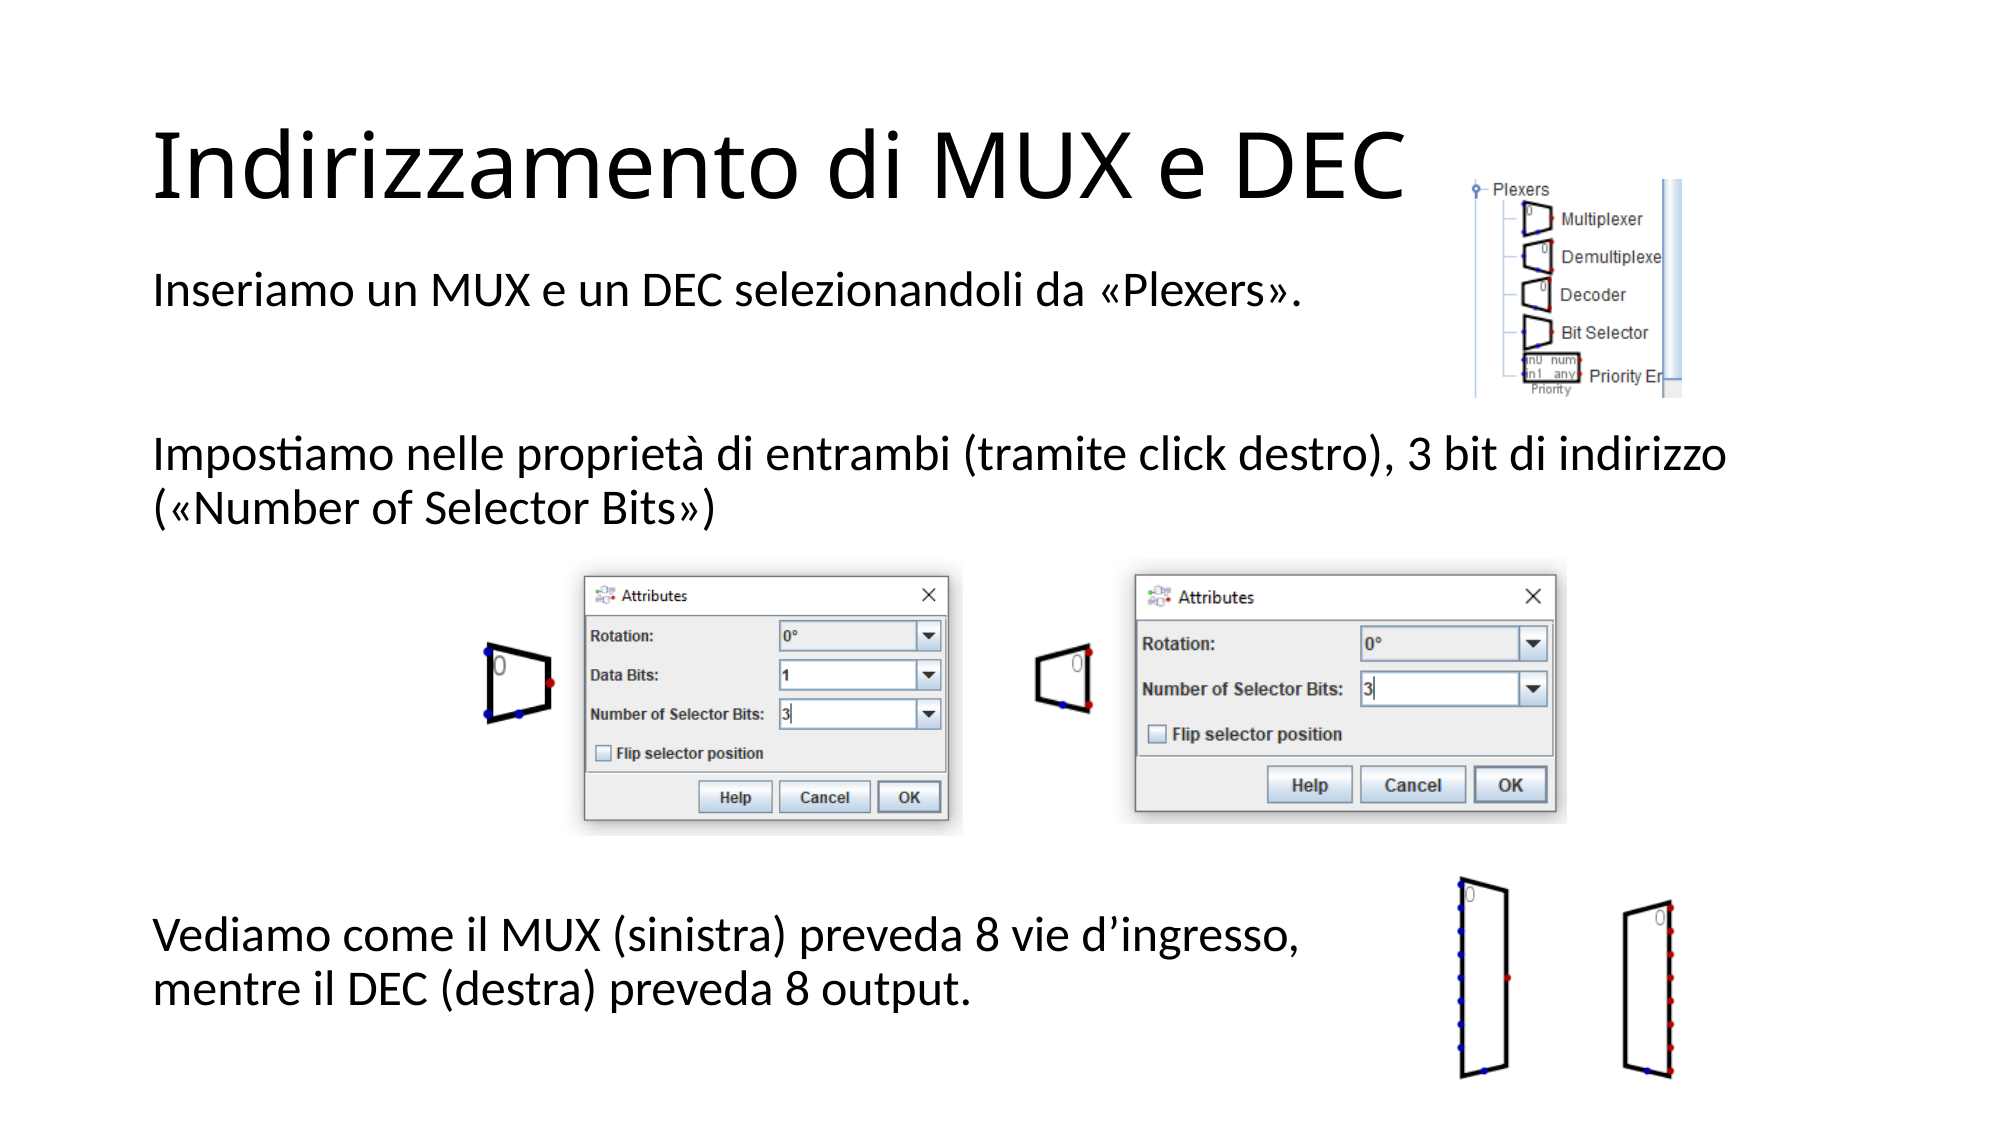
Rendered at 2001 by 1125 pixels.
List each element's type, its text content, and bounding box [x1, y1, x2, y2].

title Indirizzamento di MUX e DEC [137, 59, 1863, 278]
picture [1468, 179, 1682, 398]
list Inseriamo un MUX e un DEC selezionandoli da «Plexers». [137, 255, 1468, 348]
picture [471, 557, 963, 836]
picture [1441, 862, 1692, 1108]
picture [1019, 557, 1567, 824]
text_box Impostiamo nelle proprietà di entrambi (tramite click destro), 3 bit di indirizzo («Number of Selector Bits») [137, 419, 1863, 551]
text_box Vediamo come il MUX (sinistra) preveda 8 vie d’ingresso, mentre il DEC (destra) preveda 8 output. [137, 901, 1441, 1053]
